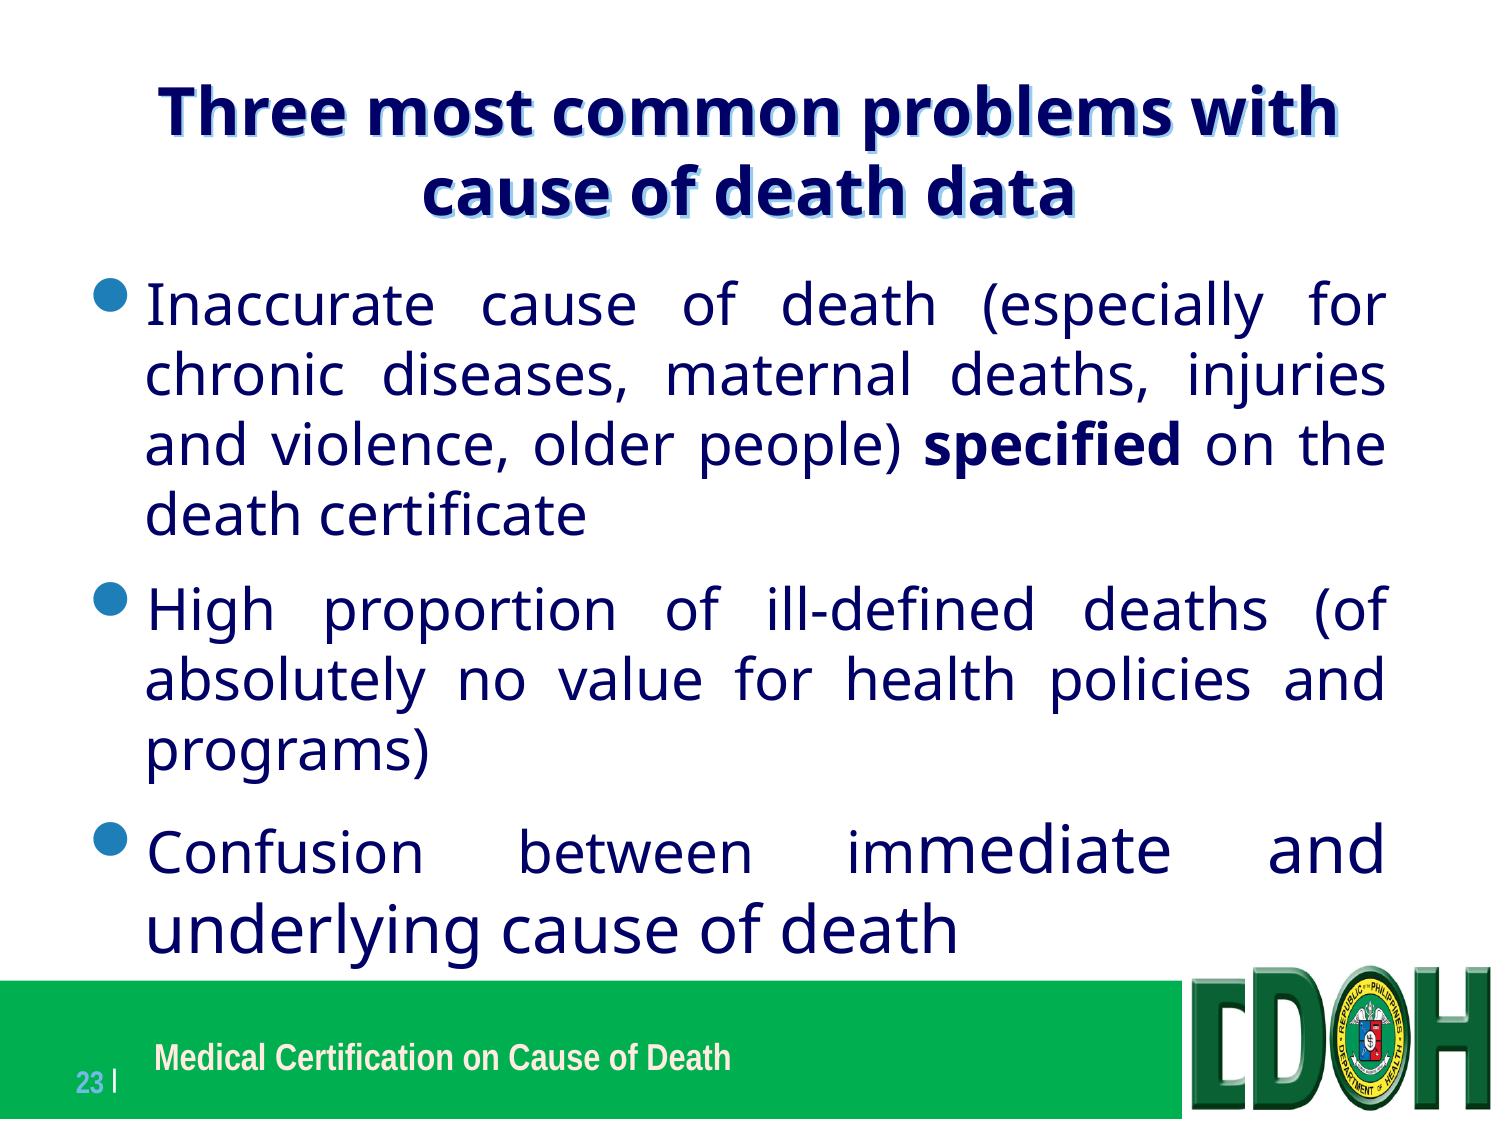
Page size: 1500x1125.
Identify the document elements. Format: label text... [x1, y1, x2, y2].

picture [1182, 951, 1500, 1121]
list Inaccurate cause of death (especially for chronic diseases, maternal deaths, injuries and violence, older people) specified on the death certificate High proportion of ill-defined deaths (of absolutely no value for health policies and programs) Confusion between immediate and underlying cause of death [88, 266, 1389, 1042]
title Three most common problems with cause of death data [88, 54, 1411, 243]
